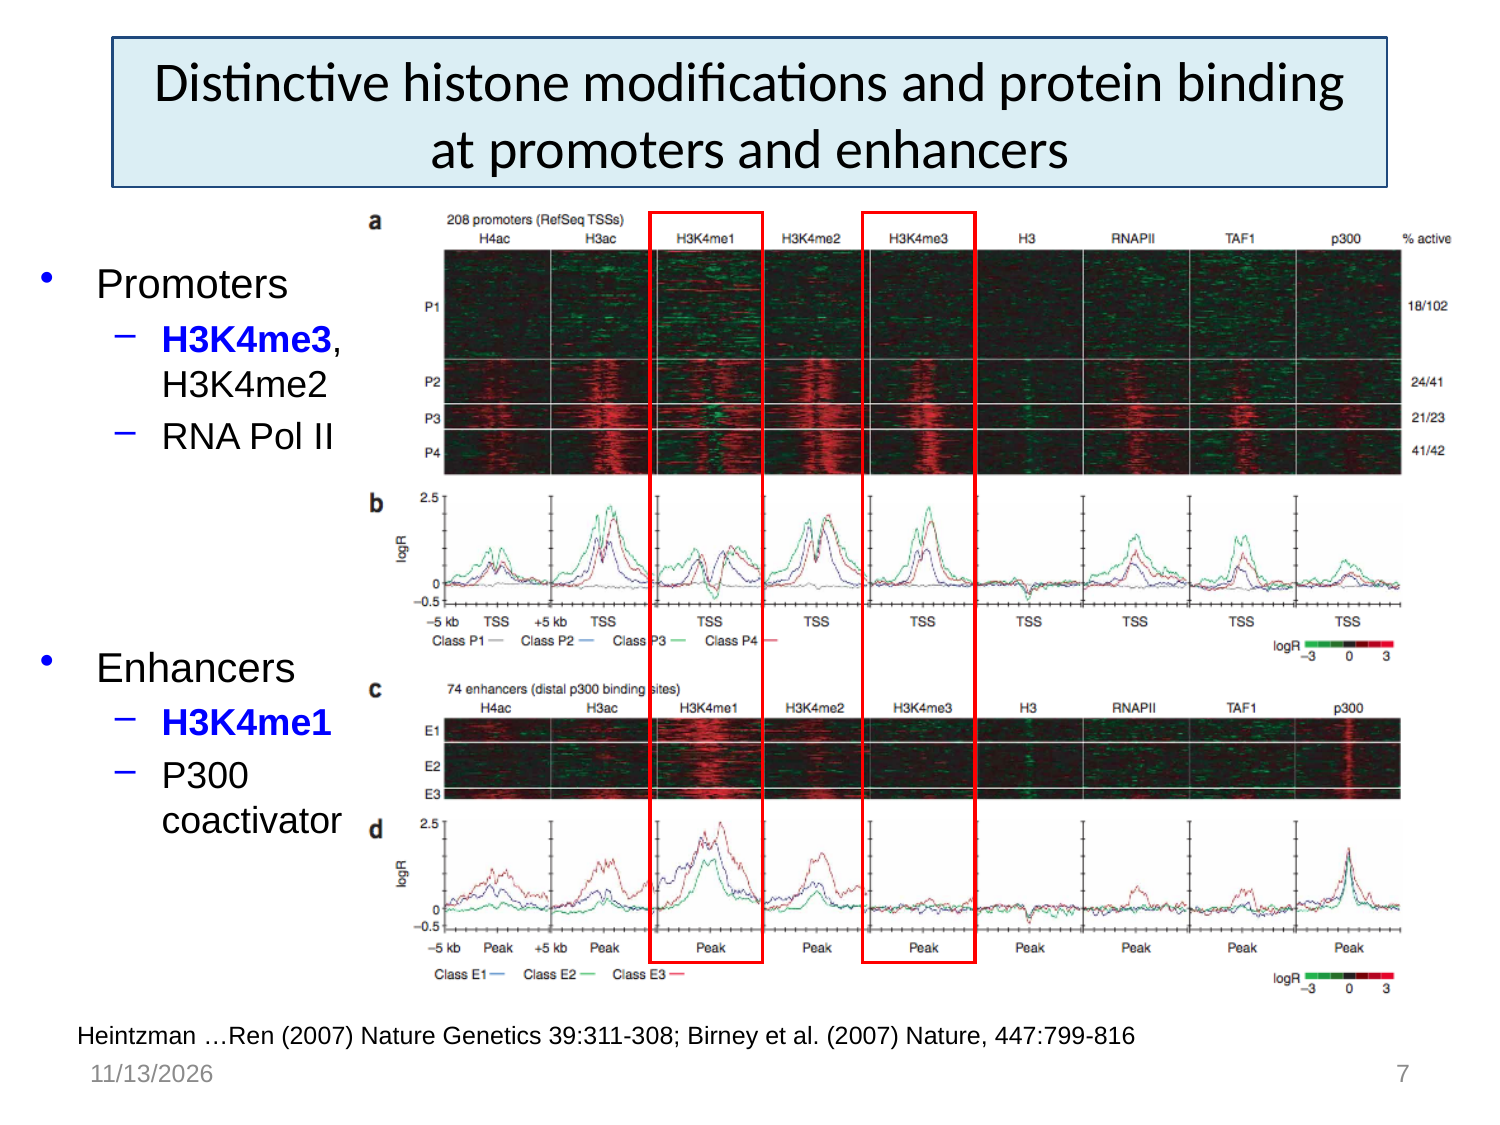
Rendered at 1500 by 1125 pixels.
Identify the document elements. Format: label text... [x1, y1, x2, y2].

slide_number 7 [1074, 1042, 1425, 1103]
text_box Promoters H3K4me3, H3K4me2 RNA Pol II Enhancers H3K4me1 P300 coactivator [24, 249, 344, 900]
title Distinctive histone modifications and protein binding at promoters and enhancers [111, 36, 1388, 188]
picture [349, 199, 1463, 1012]
text_box Heintzman …Ren (2007) Nature Genetics 39:311-308; Birney et al. (2007) Nature, 447:799-816 [62, 1012, 1350, 1058]
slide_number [75, 1058, 425, 1103]
